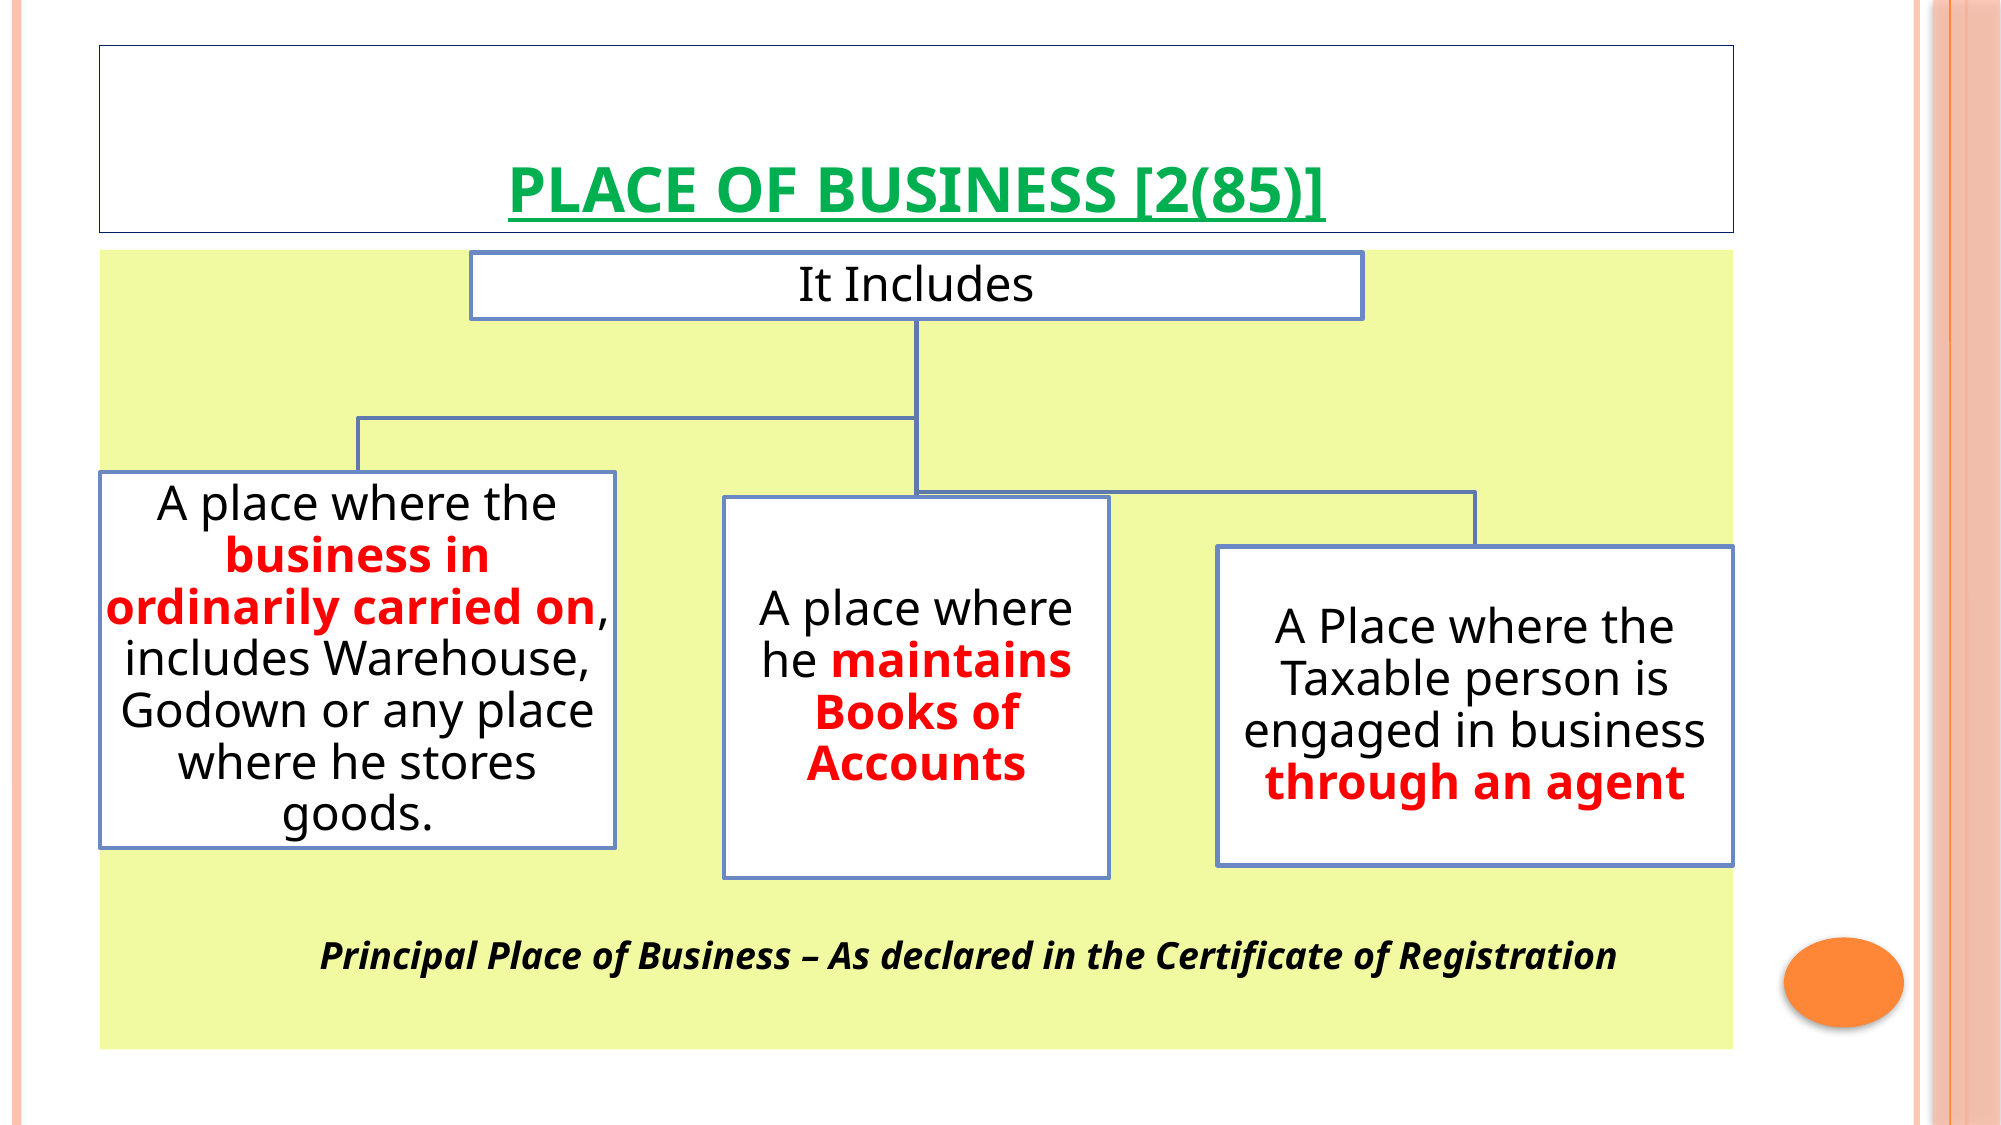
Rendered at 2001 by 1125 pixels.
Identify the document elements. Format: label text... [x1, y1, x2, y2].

title Place of business [2(85)] [99, 45, 1734, 233]
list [99, 249, 1734, 1050]
